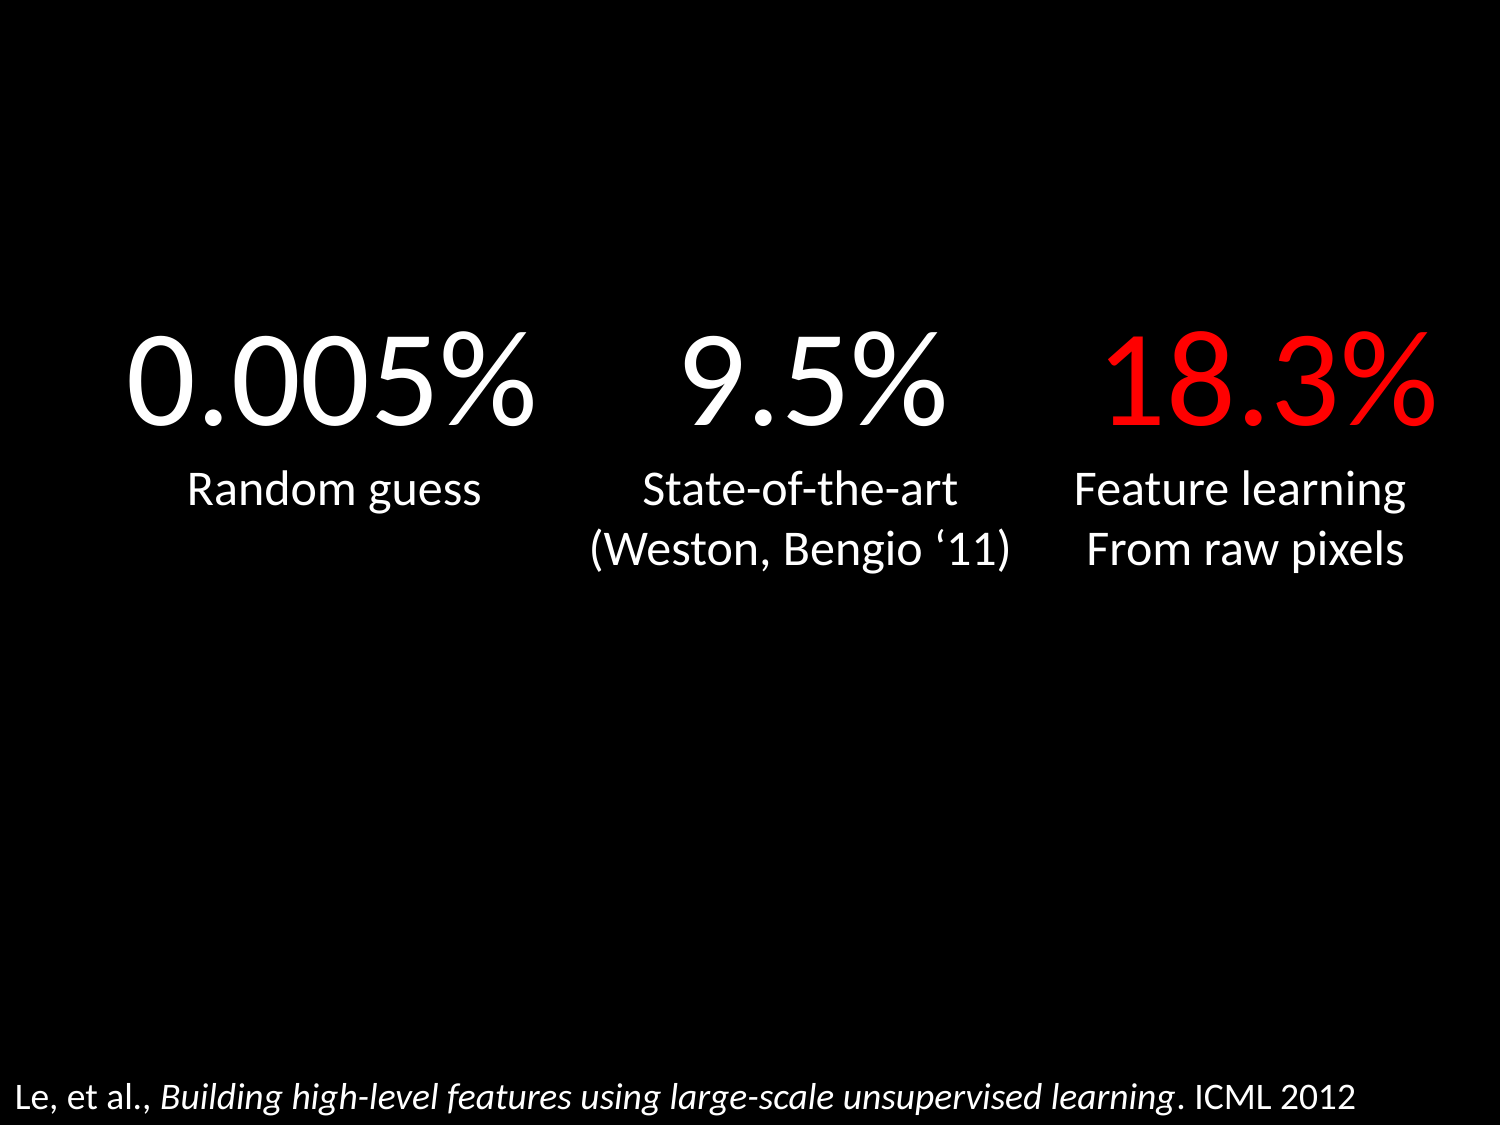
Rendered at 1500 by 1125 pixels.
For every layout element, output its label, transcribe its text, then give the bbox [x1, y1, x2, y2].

text_box 9.5% [661, 281, 973, 448]
text_box Le, et al., Building high-level features using large-scale unsupervised learning. ICML 2012 [0, 1064, 1500, 1125]
text_box Random guess [172, 448, 497, 523]
text_box Feature learning From raw pixels [1059, 448, 1433, 583]
text_box State-of-the-art (Weston, Bengio ‘11) [573, 448, 1028, 583]
text_box 0.005% [111, 281, 584, 461]
text_box 18.3% [1061, 281, 1474, 461]
